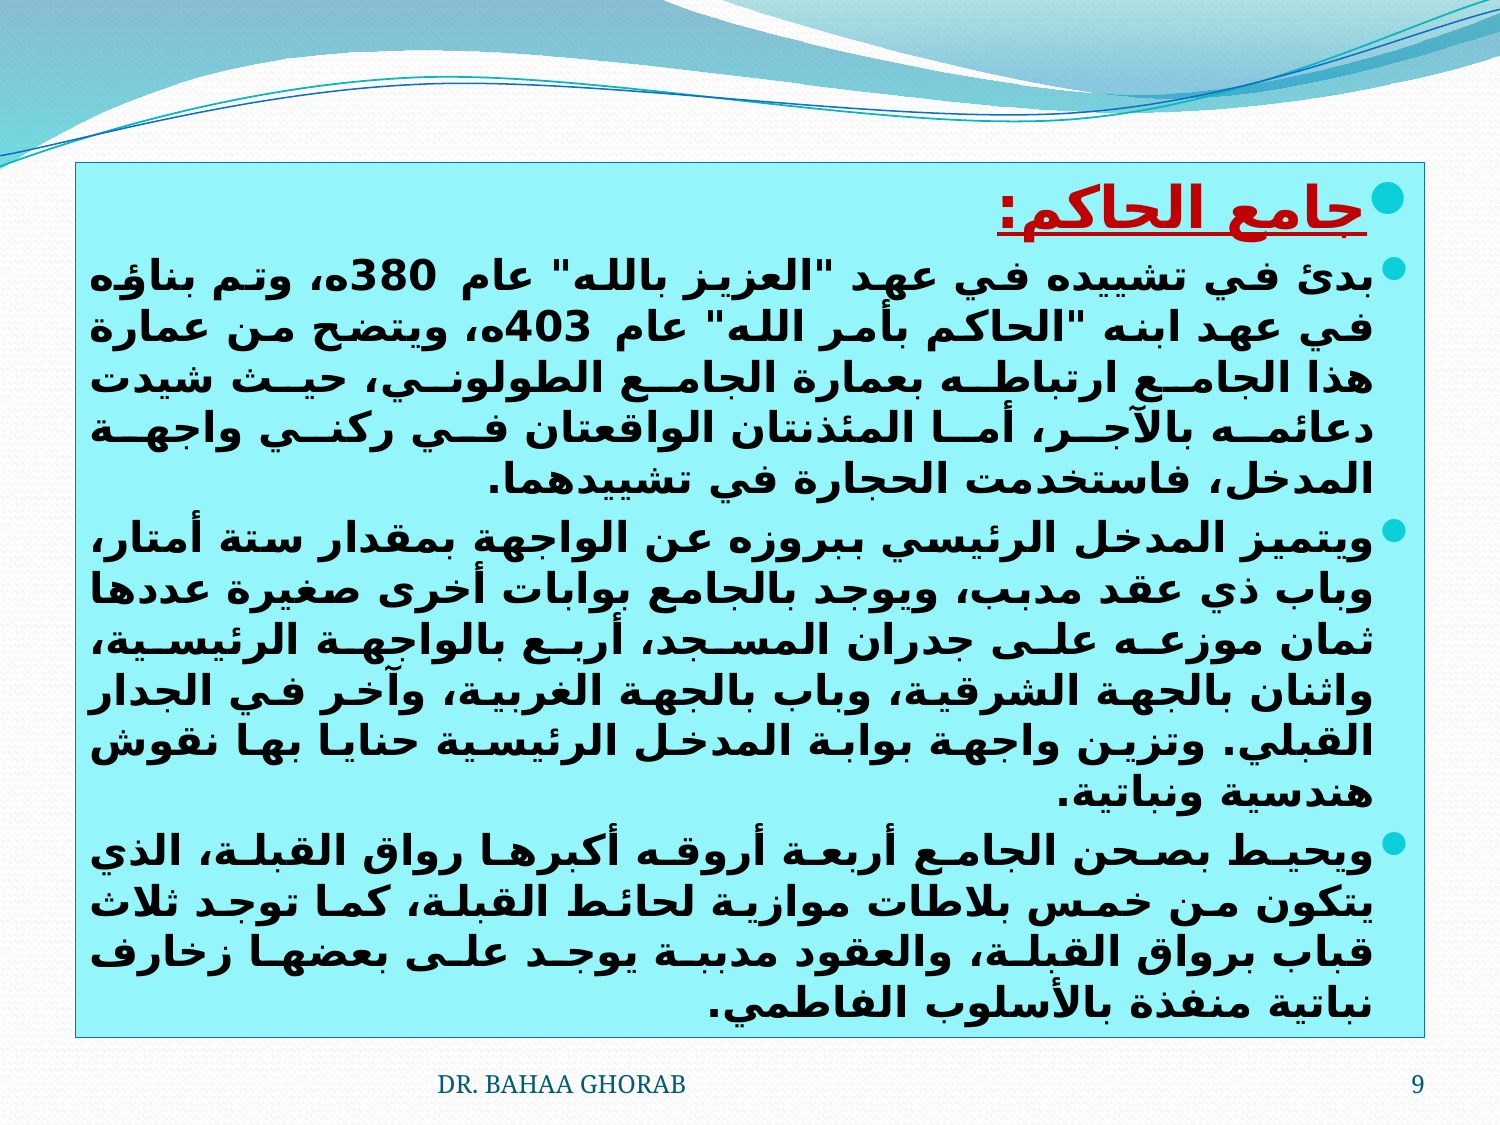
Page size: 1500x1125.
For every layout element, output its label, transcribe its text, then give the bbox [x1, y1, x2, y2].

slide_number 9 [1299, 1042, 1425, 1103]
footer DR. BAHAA GHORAB [437, 1042, 988, 1103]
list جامع الحاكم: بدئ في تشييده في عهد "العزيز بالله" عام 380ه، وتم بناؤه في عهد ابنه "الحاكم بأمر الله" عام 403ه، ويتضح من عمارة هذا الجامع ارتباطه بعمارة الجامع الطولوني، حيث شيدت دعائمه بالآجر، أما المئذنتان الواقعتان في ركني واجهة المدخل، فاستخدمت الحجارة في تشييدهما. ويتميز المدخل الرئيسي ببروزه عن الواجهة بمقدار ستة أمتار، وباب ذي عقد مدبب، ويوجد بالجامع بوابات أخرى صغيرة عددها ثمان موزعه على جدران المسجد، أربع بالواجهة الرئيسية، واثنان بالجهة الشرقية، وباب بالجهة الغربية، وآخر في الجدار القبلي. وتزين واجهة بوابة المدخل الرئيسية حنايا بها نقوش هندسية ونباتية. ويحيط بصحن الجامع أربعة أروقه أكبرها رواق القبلة، الذي يتكون من خمس بلاطات موازية لحائط القبلة، كما توجد ثلاث قباب برواق القبلة، والعقود مدببة يوجد على بعضها زخارف نباتية منفذة بالأسلوب الفاطمي. [75, 162, 1425, 1038]
